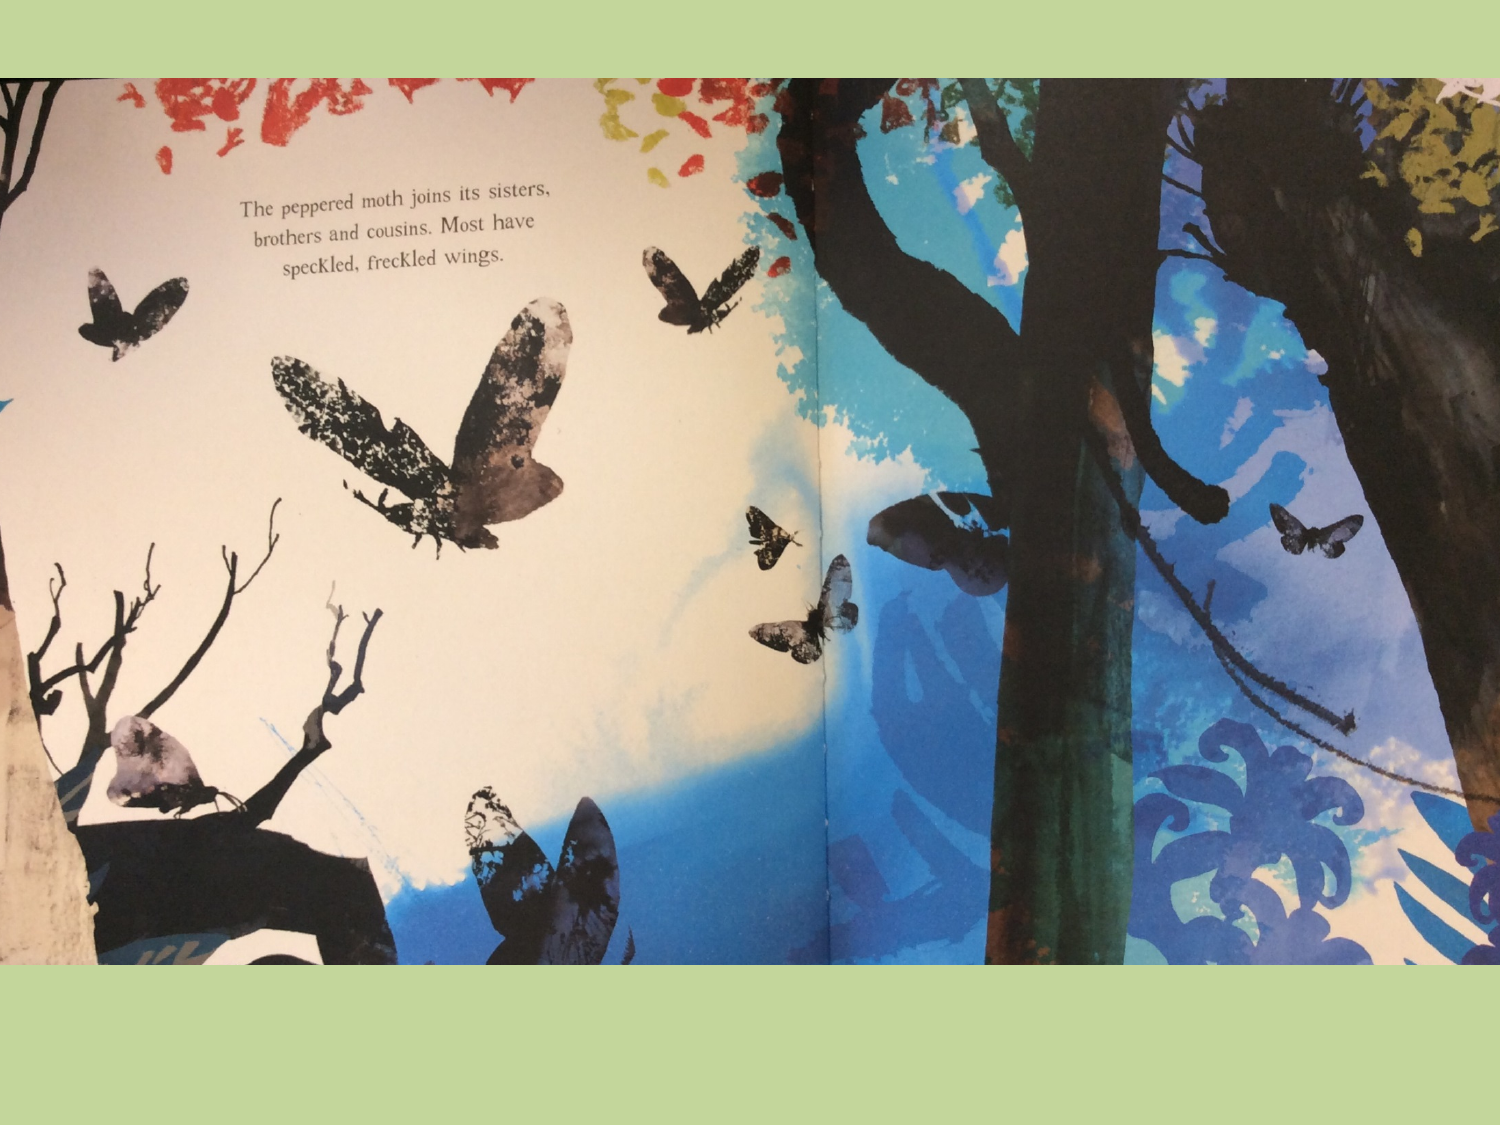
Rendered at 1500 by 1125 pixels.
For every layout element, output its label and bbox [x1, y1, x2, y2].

list [0, 77, 1500, 965]
